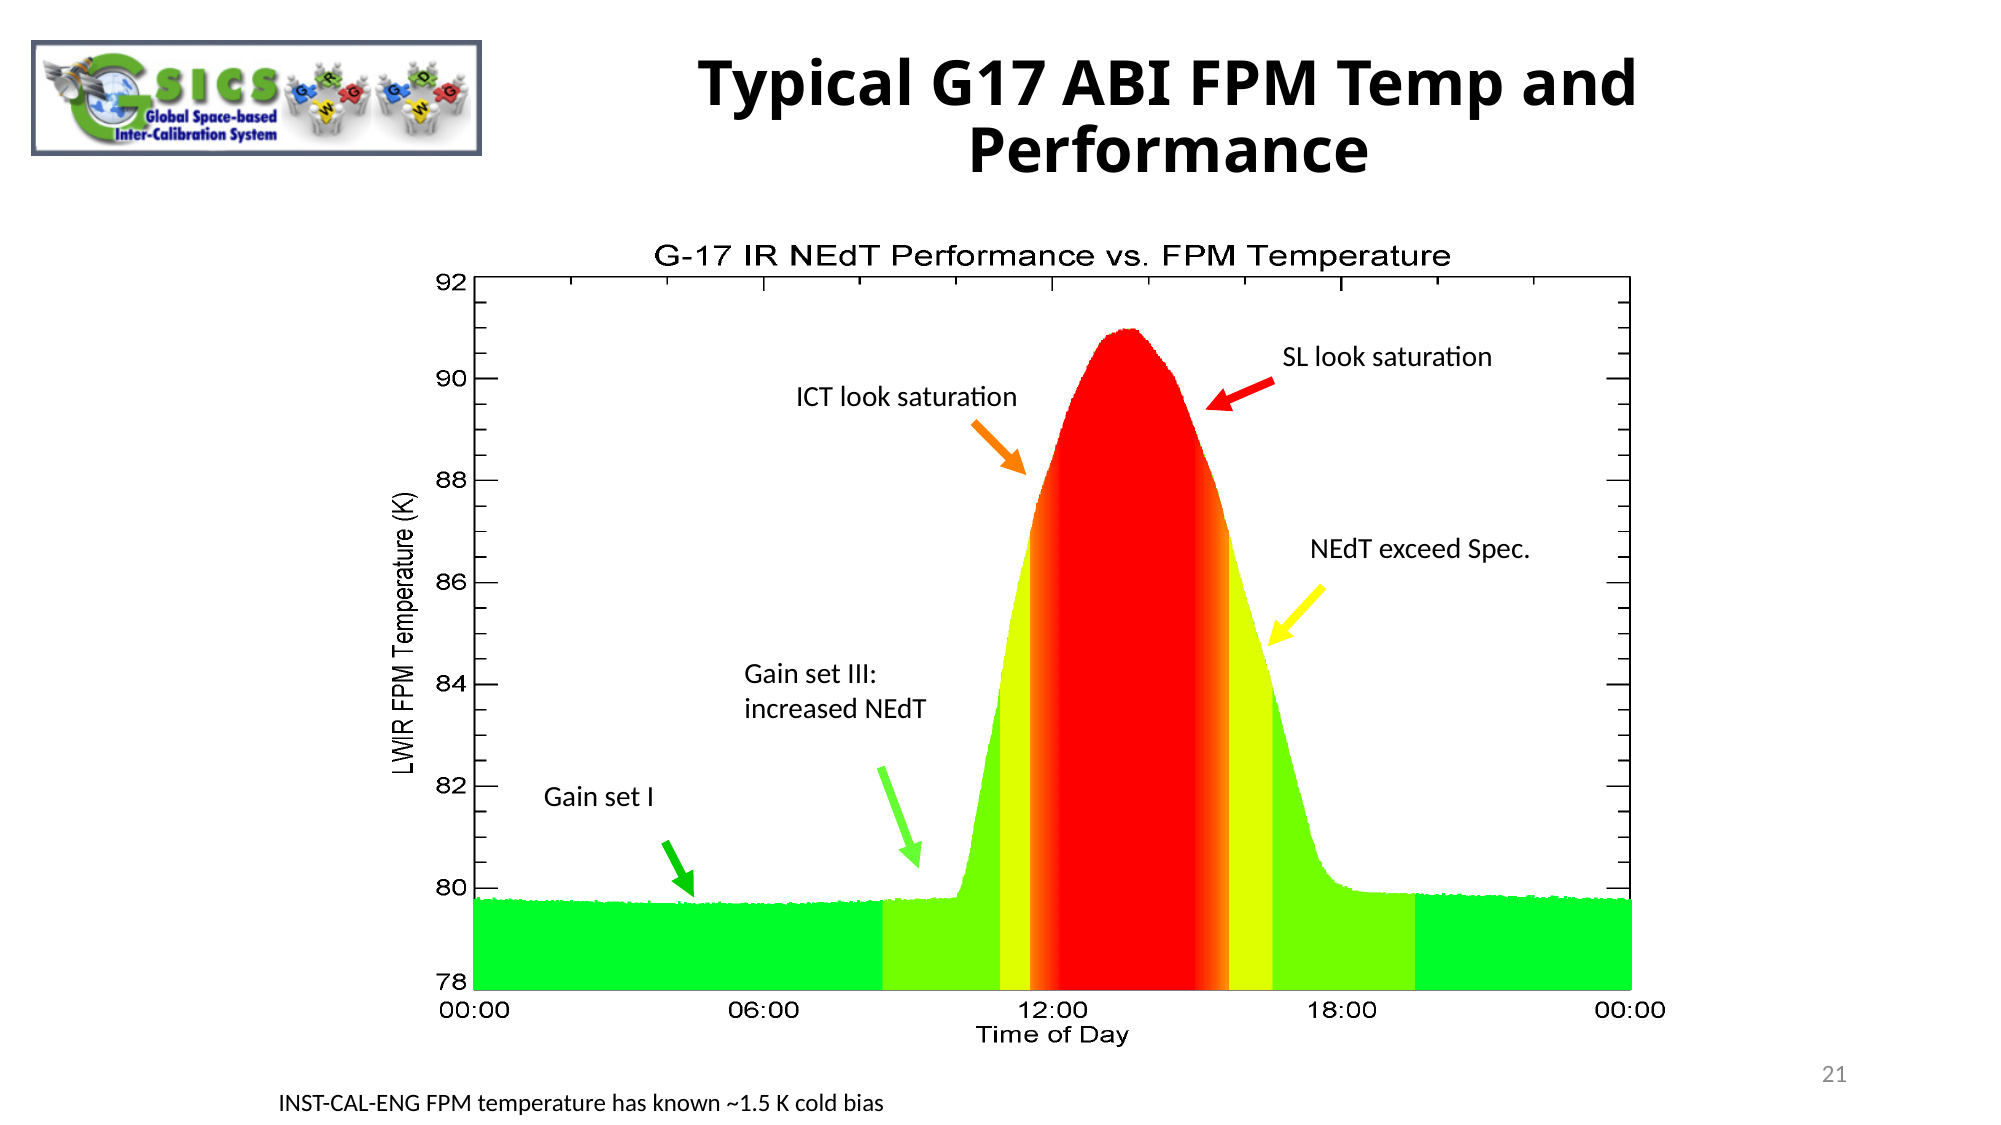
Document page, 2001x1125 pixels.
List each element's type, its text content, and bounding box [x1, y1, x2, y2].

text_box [664, 841, 694, 898]
picture [324, 239, 1675, 1065]
picture [31, 40, 482, 156]
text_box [880, 767, 919, 869]
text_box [1267, 586, 1324, 647]
slide_number 21 [1412, 1042, 1863, 1103]
text_box INST-CAL-ENG FPM temperature has known ~1.5 K cold bias [264, 1079, 944, 1124]
title Typical G17 ABI FPM Temp and Performance [474, 43, 1863, 194]
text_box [973, 422, 1027, 476]
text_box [1205, 380, 1274, 410]
